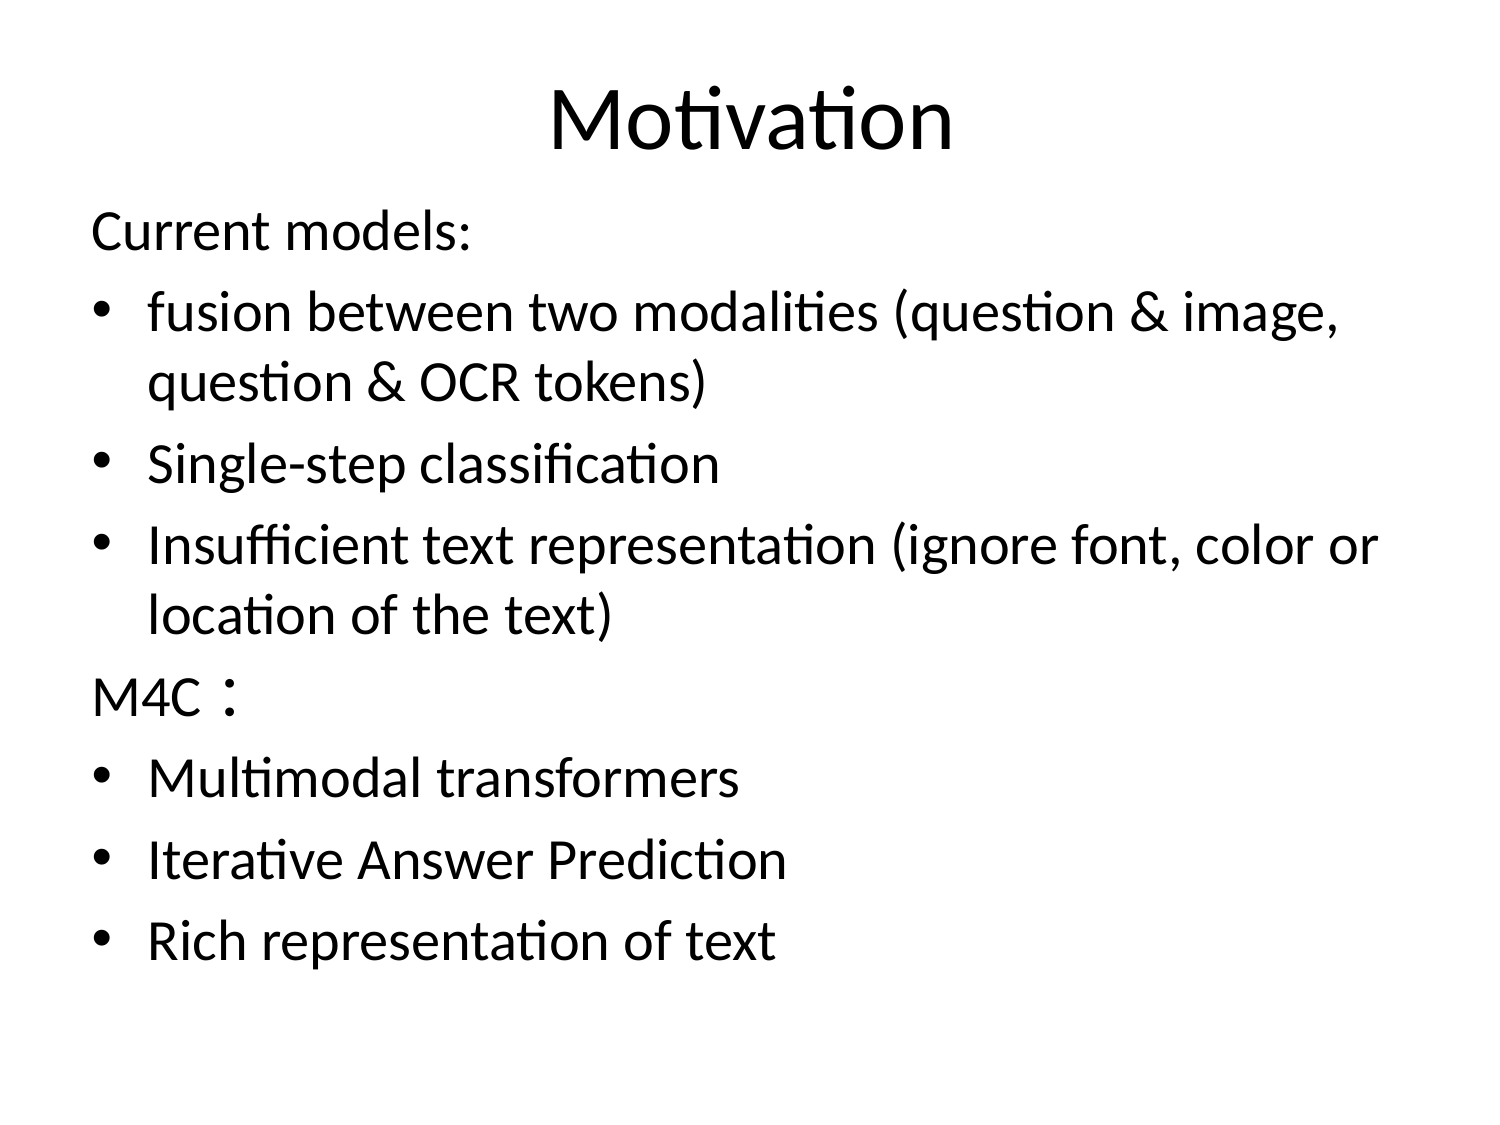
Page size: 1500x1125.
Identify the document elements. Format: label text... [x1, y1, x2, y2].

title Motivation [76, 19, 1427, 184]
list Current models: fusion between two modalities (question & image, question & OCR tokens) Single-step classification Insufficient text representation (ignore font, color or location of the text) M4C： Multimodal transformers Iterative Answer Prediction Rich representation of text [76, 184, 1427, 1059]
